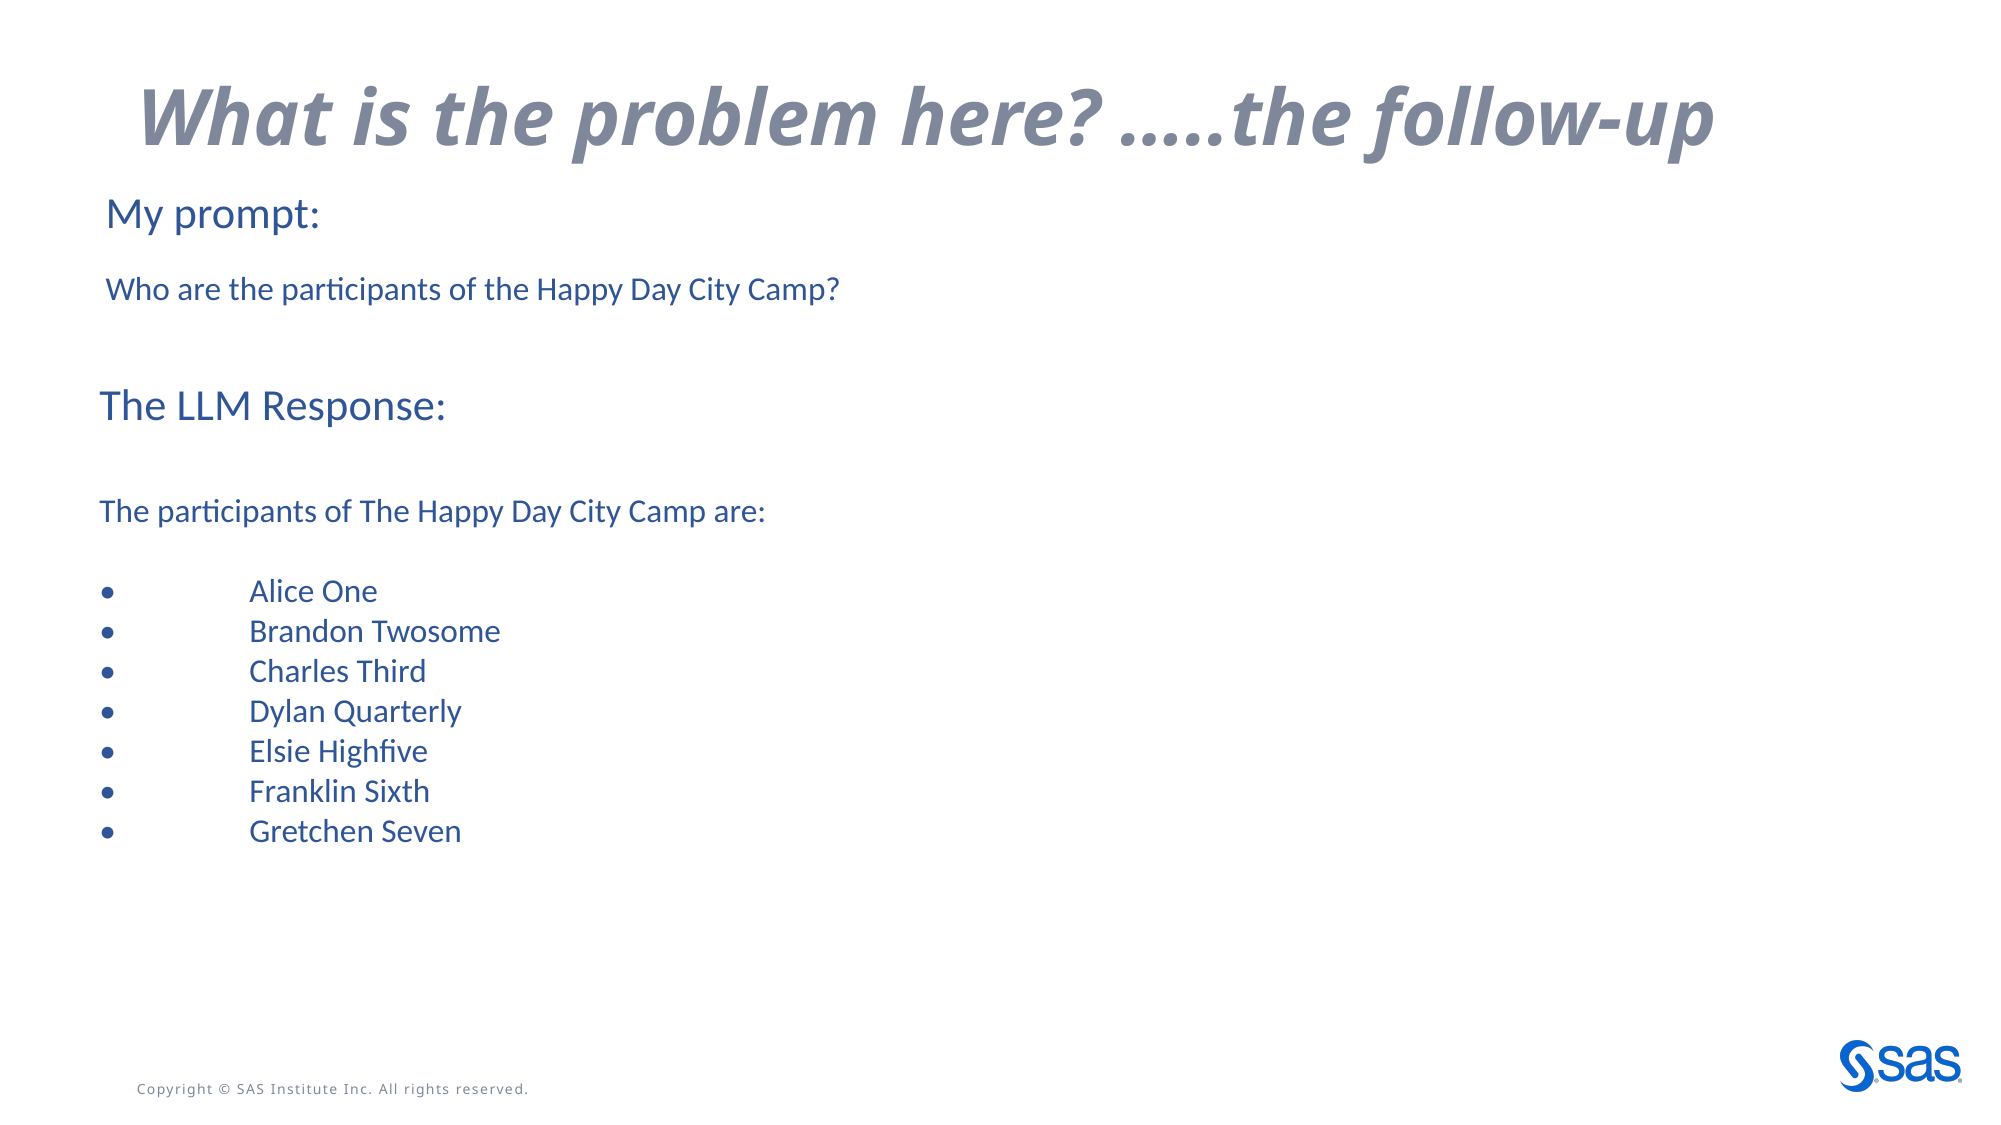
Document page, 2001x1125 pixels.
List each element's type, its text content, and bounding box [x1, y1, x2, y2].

text_box My prompt: Who are the participants of the Happy Day City Camp? [105, 184, 1883, 408]
text_box The LLM Response: The participants of The Happy Day City Camp are: • Alice One • Brandon Twosome • Charles Third • Dylan Quarterly • Elsie Highfive • Franklin Sixth • Gretchen Seven [99, 376, 1041, 909]
picture [1840, 1040, 1962, 1092]
title What is the problem here? …..the follow-up [137, 77, 1863, 163]
